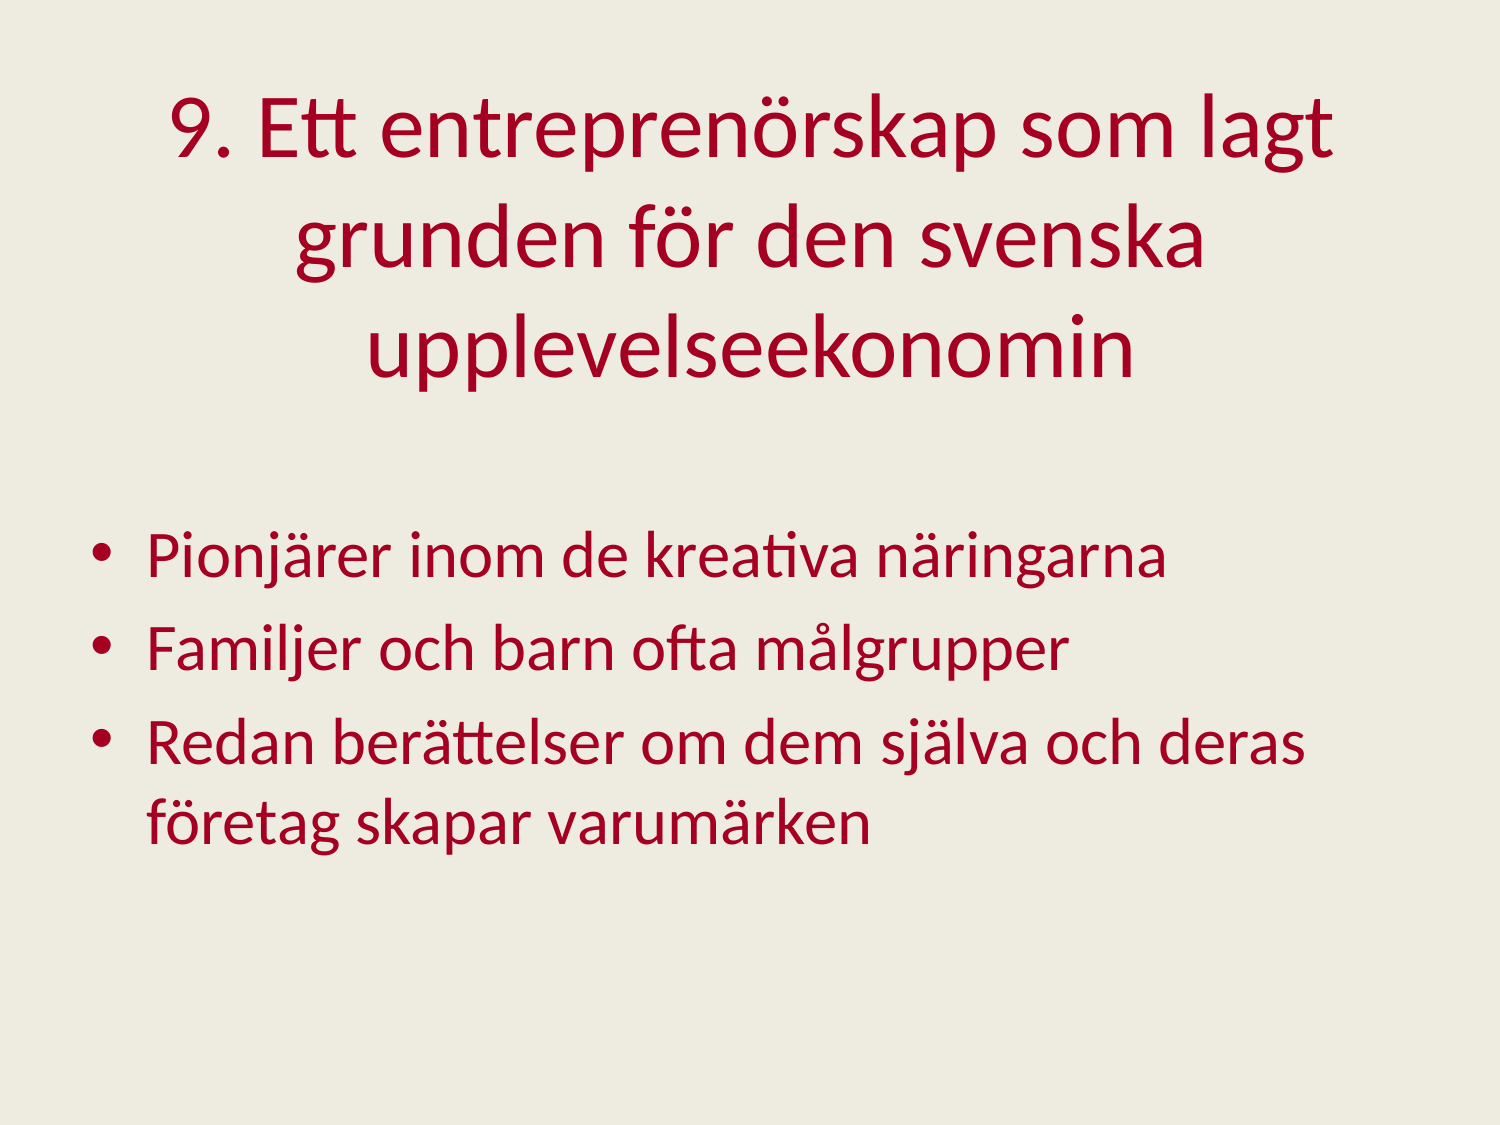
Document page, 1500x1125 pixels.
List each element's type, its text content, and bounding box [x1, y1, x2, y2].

list Pionjärer inom de kreativa näringarna Familjer och barn ofta målgrupper Redan berättelser om dem själva och deras företag skapar varumärken [74, 503, 1426, 1006]
title 9. Ett entreprenörskap som lagt grunden för den svenska upplevelseekonomin [76, 136, 1428, 325]
